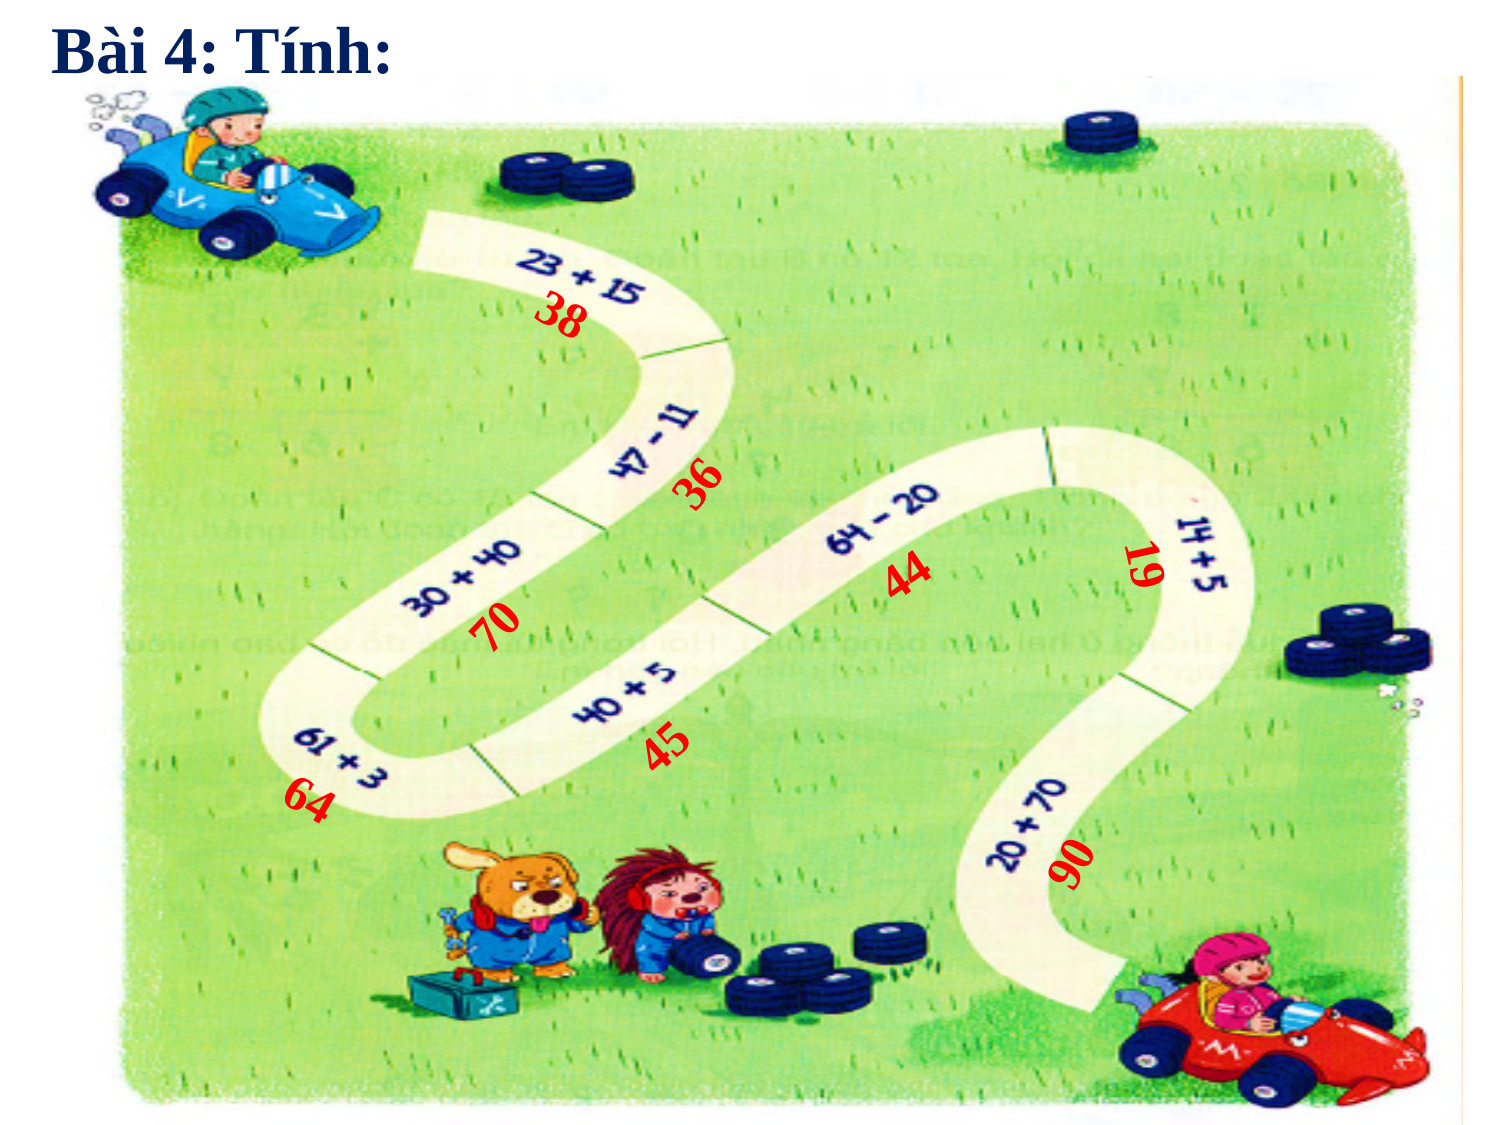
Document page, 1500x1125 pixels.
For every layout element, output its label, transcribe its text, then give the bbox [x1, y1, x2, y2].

text_box Bài 4: Tính: [36, 0, 511, 95]
picture [82, 76, 1464, 1125]
